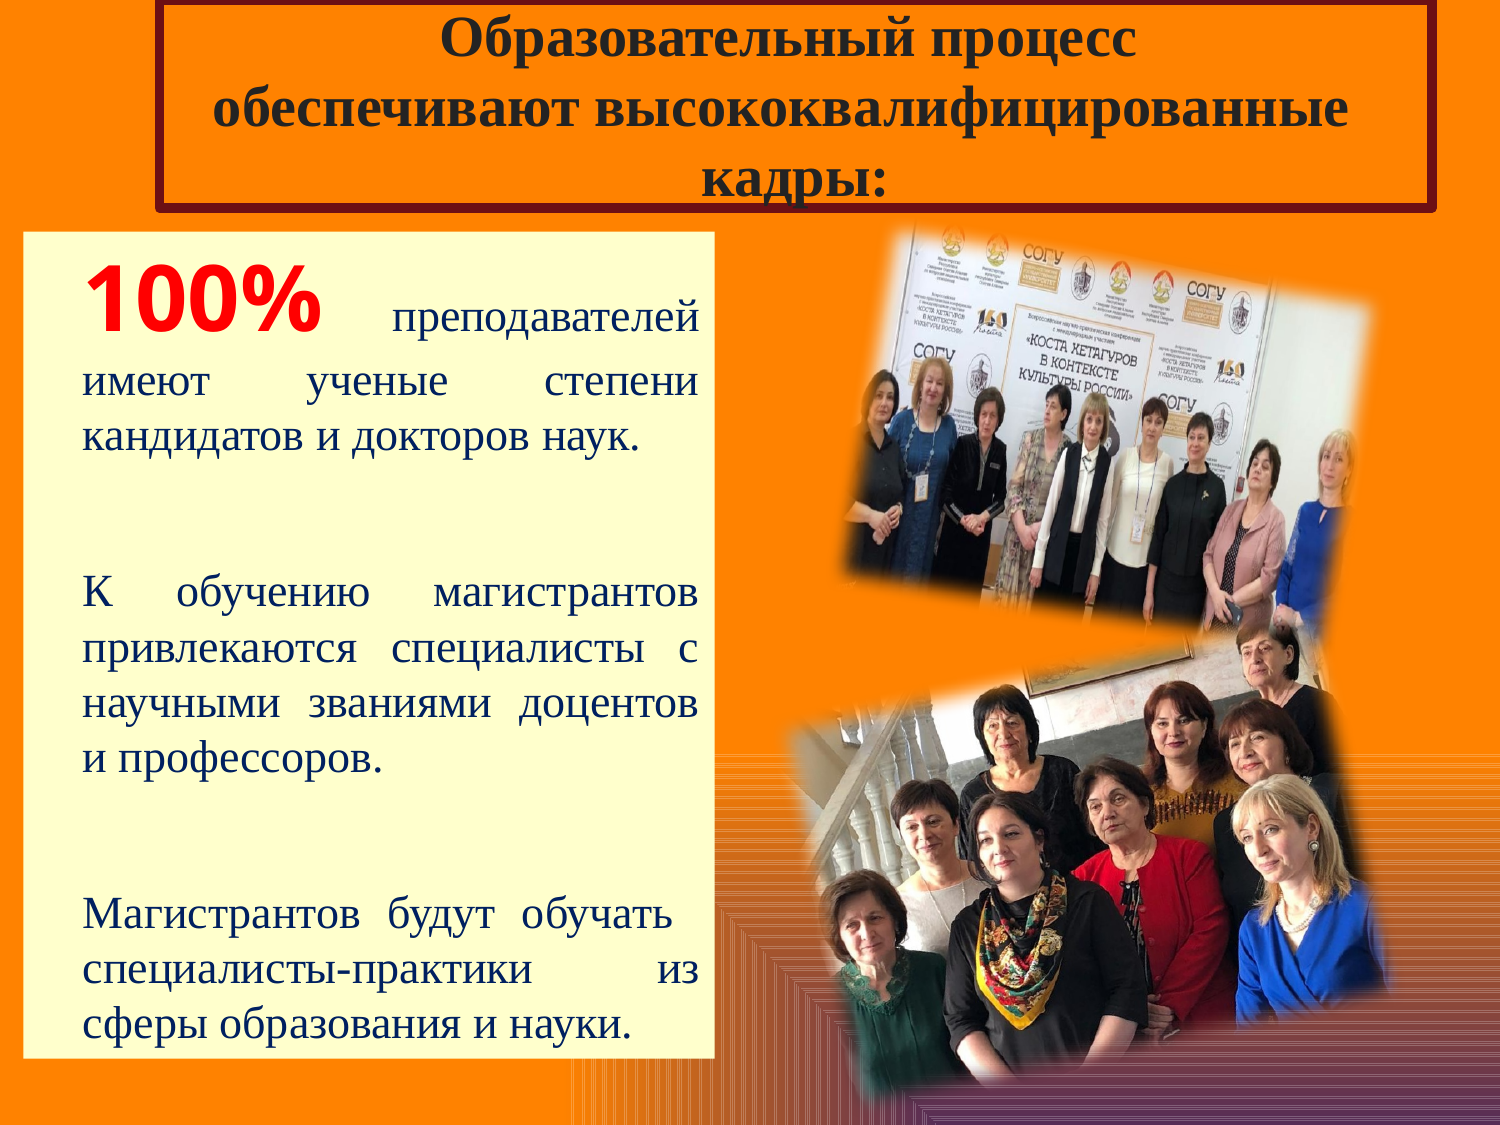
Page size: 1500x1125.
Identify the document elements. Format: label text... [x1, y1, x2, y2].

picture [798, 245, 1376, 1090]
text_box Образовательный процесс обеспечивают высококвалифицированные кадры: [159, 0, 1432, 208]
list 100% преподавателей имеют ученые степени кандидатов и докторов наук. К обучению магистрантов привлекаются специалисты с научными званиями доцентов и профессоров. Магистрантов будут обучать специалисты-практики из сферы образования и науки. [23, 231, 715, 1059]
